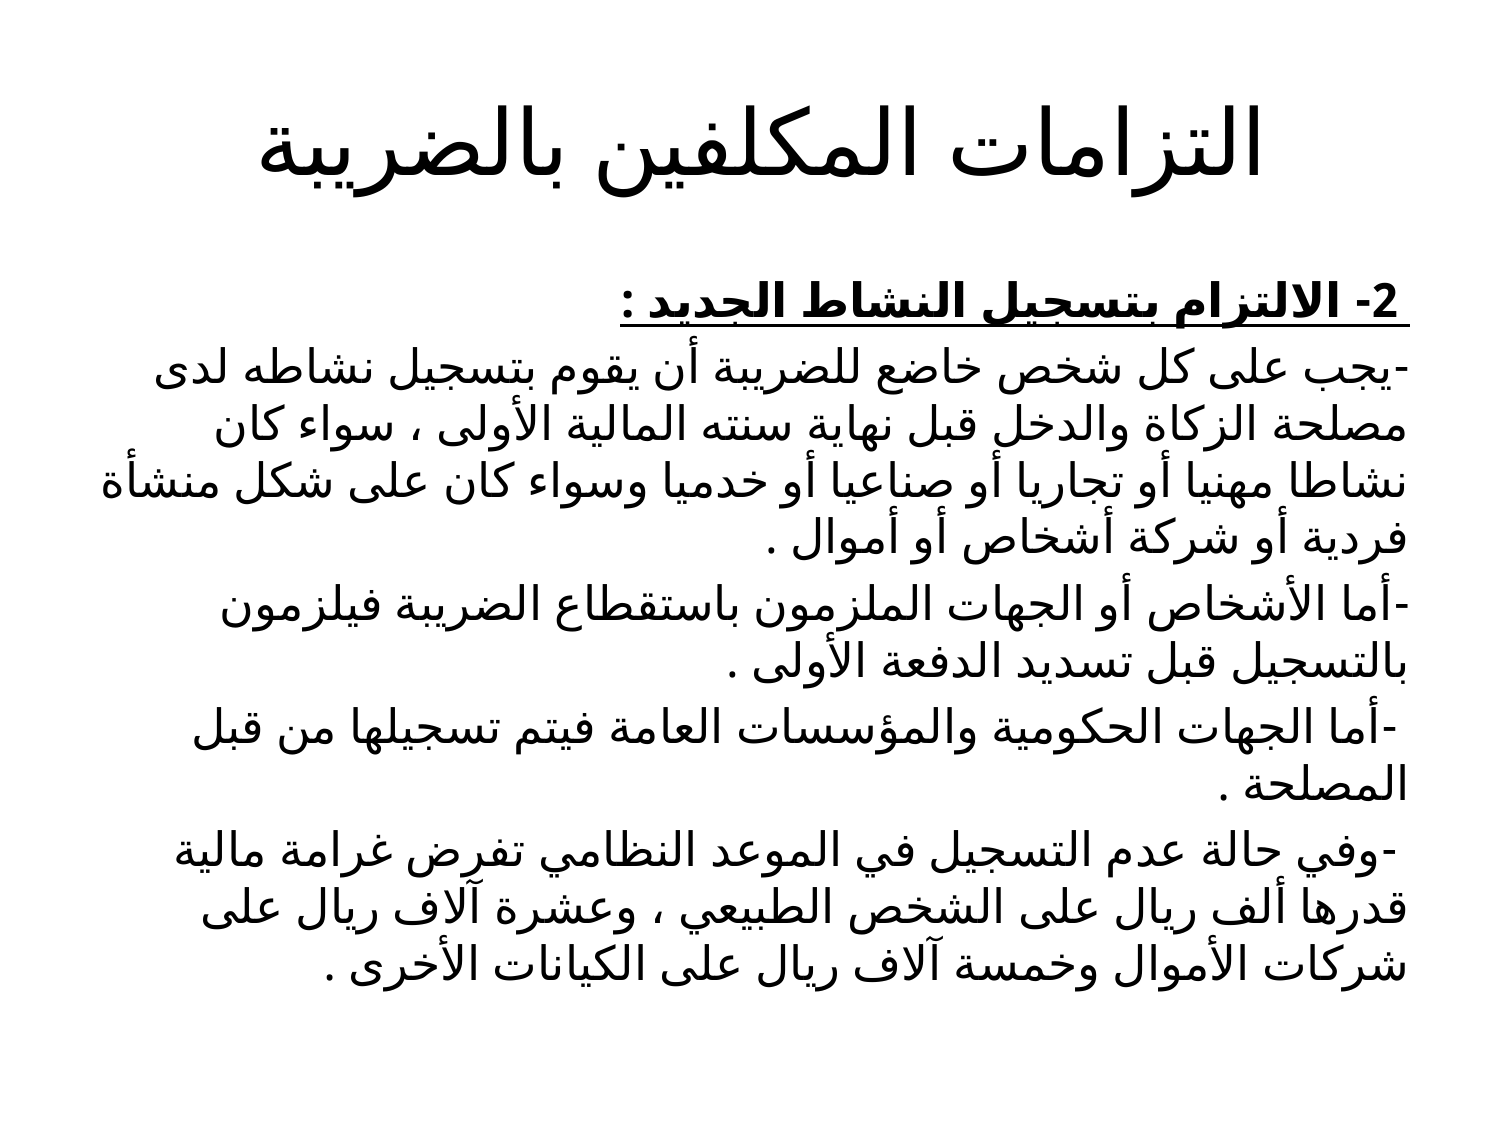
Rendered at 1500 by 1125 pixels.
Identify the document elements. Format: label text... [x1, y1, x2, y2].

title التزامات المكلفين بالضريبة [75, 45, 1425, 233]
list 2- الالتزام بتسجيل النشاط الجديد : -يجب على كل شخص خاضع للضريبة أن يقوم بتسجيل نشاطه لدى مصلحة الزكاة والدخل قبل نهاية سنته المالية الأولى ، سواء كان نشاطا مهنيا أو تجاريا أو صناعيا أو خدميا وسواء كان على شكل منشأة فردية أو شركة أشخاص أو أموال . -أما الأشخاص أو الجهات الملزمون باستقطاع الضريبة فيلزمون بالتسجيل قبل تسديد الدفعة الأولى . -أما الجهات الحكومية والمؤسسات العامة فيتم تسجيلها من قبل المصلحة . -وفي حالة عدم التسجيل في الموعد النظامي تفرض غرامة مالية قدرها ألف ريال على الشخص الطبيعي ، وعشرة آلاف ريال على شركات الأموال وخمسة آلاف ريال على الكيانات الأخرى . [75, 262, 1425, 1005]
